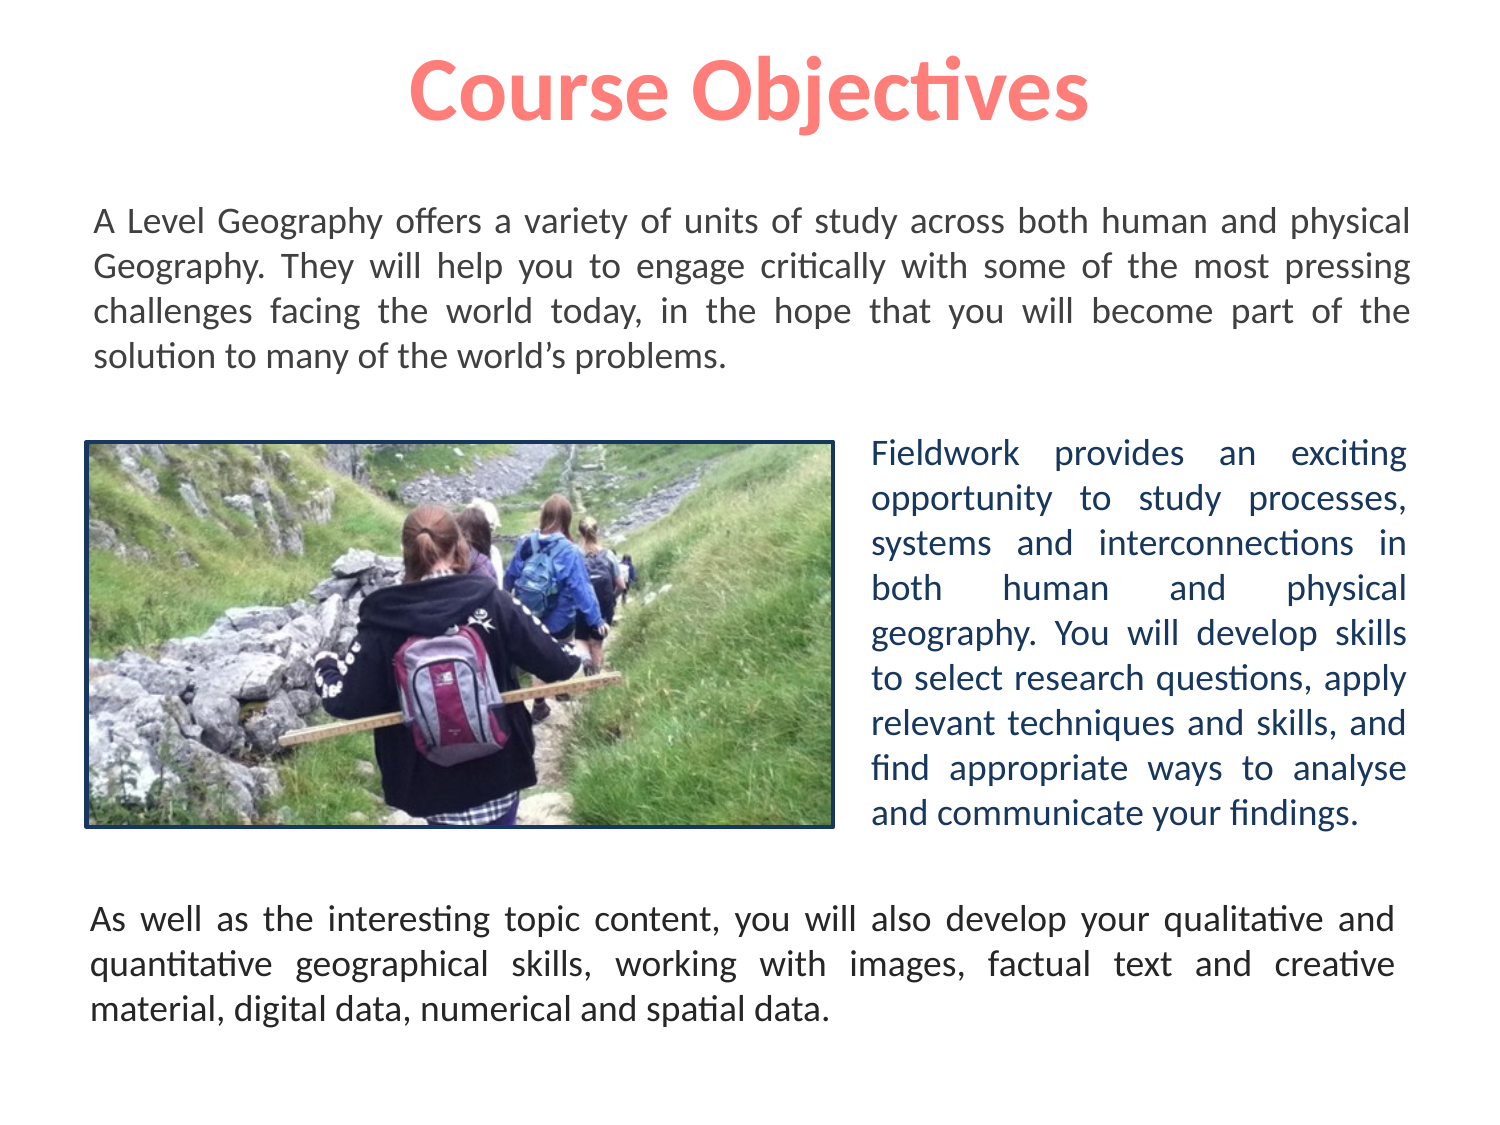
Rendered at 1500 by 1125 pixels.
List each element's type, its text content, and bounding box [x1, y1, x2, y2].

text_box A Level Geography offers a variety of units of study across both human and physical Geography. They will help you to engage critically with some of the most pressing challenges facing the world today, in the hope that you will become part of the solution to many of the world’s problems. [78, 188, 1428, 383]
text_box As well as the interesting topic content, you will also develop your qualitative and quantitative geographical skills, working with images, factual text and creative material, digital data, numerical and spatial data. [75, 886, 1412, 1037]
title Course Objectives [75, 30, 1425, 138]
text_box Fieldwork provides an exciting opportunity to study processes, systems and interconnections in both human and physical geography. You will develop skills to select research questions, apply relevant techniques and skills, and find appropriate ways to analyse and communicate your findings. [856, 420, 1423, 841]
picture [88, 443, 832, 826]
